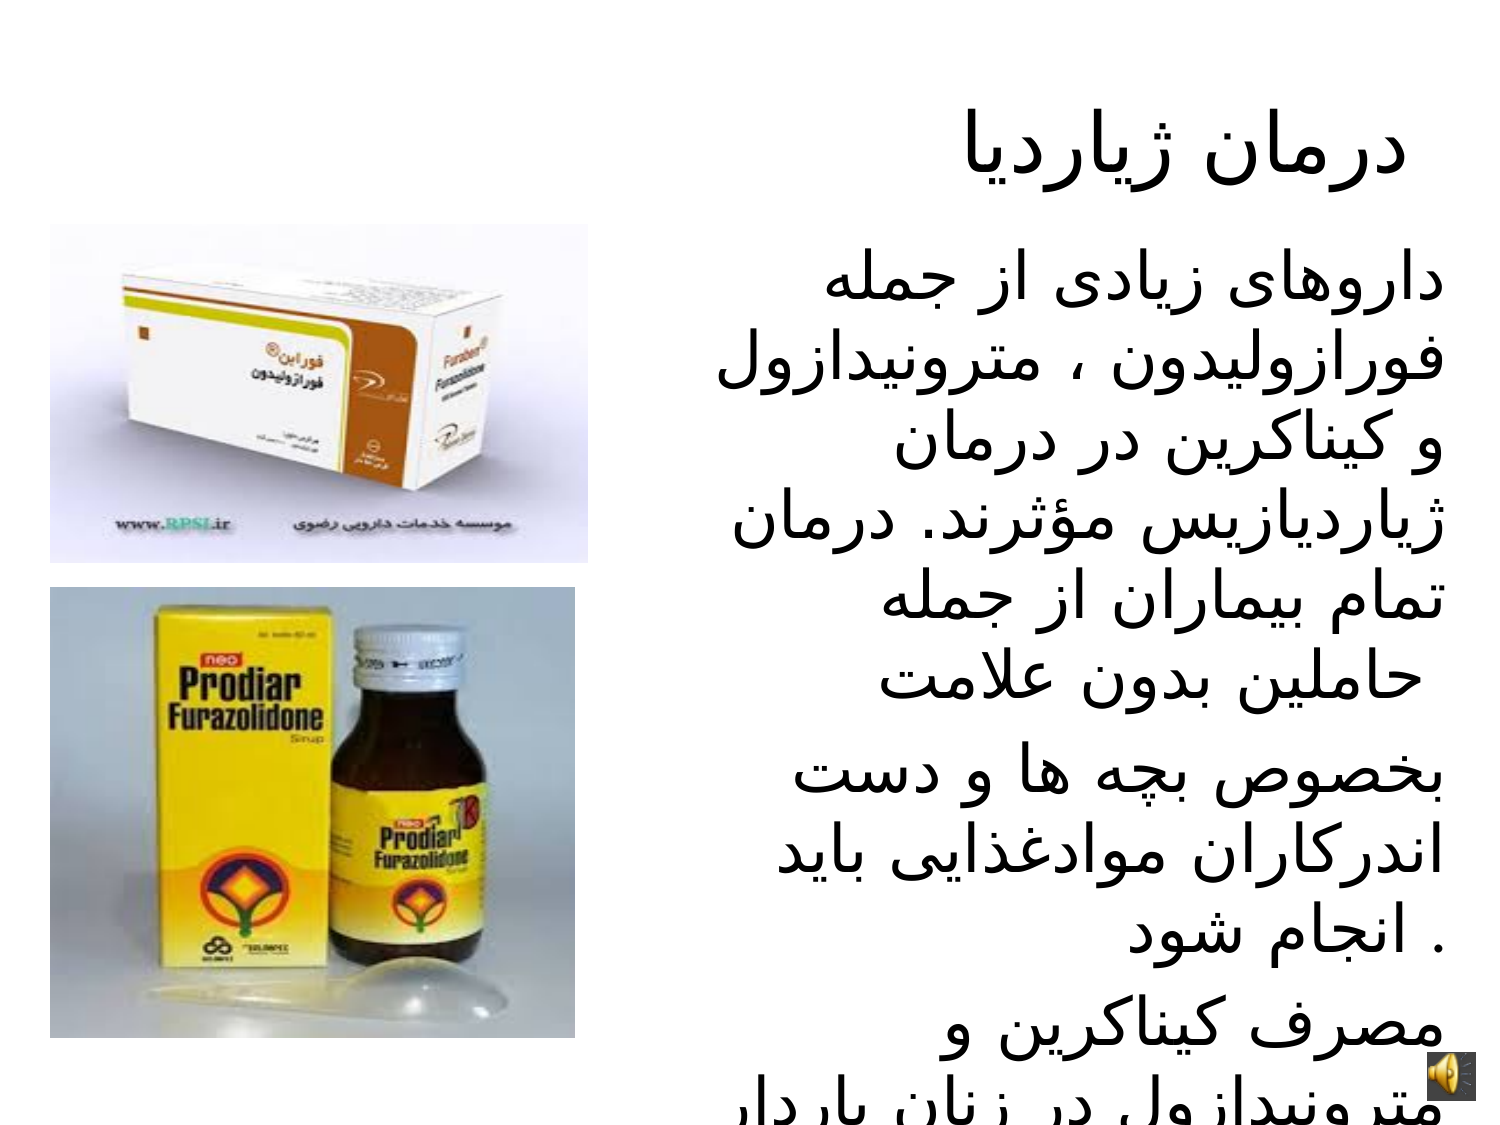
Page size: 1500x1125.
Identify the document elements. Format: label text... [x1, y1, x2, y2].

title درمان ژیاردیا [75, 45, 1425, 233]
picture [49, 224, 588, 563]
picture [49, 587, 576, 1038]
picture [1426, 1051, 1477, 1102]
list داروهای زیادی از جمله فورازولیدون ، ‌مترونیدازول و کیناکرین در درمان ژیاردیازیس مؤثرند. درمان تمام بیماران از جمله حاملین بدون علامت بخصوص بچه ها و دست اندرکاران موادغذایی باید انجام شود . مصرف کیناکرین و مترونیدازول در زنان باردار ممنوع است. [612, 224, 1463, 1005]
